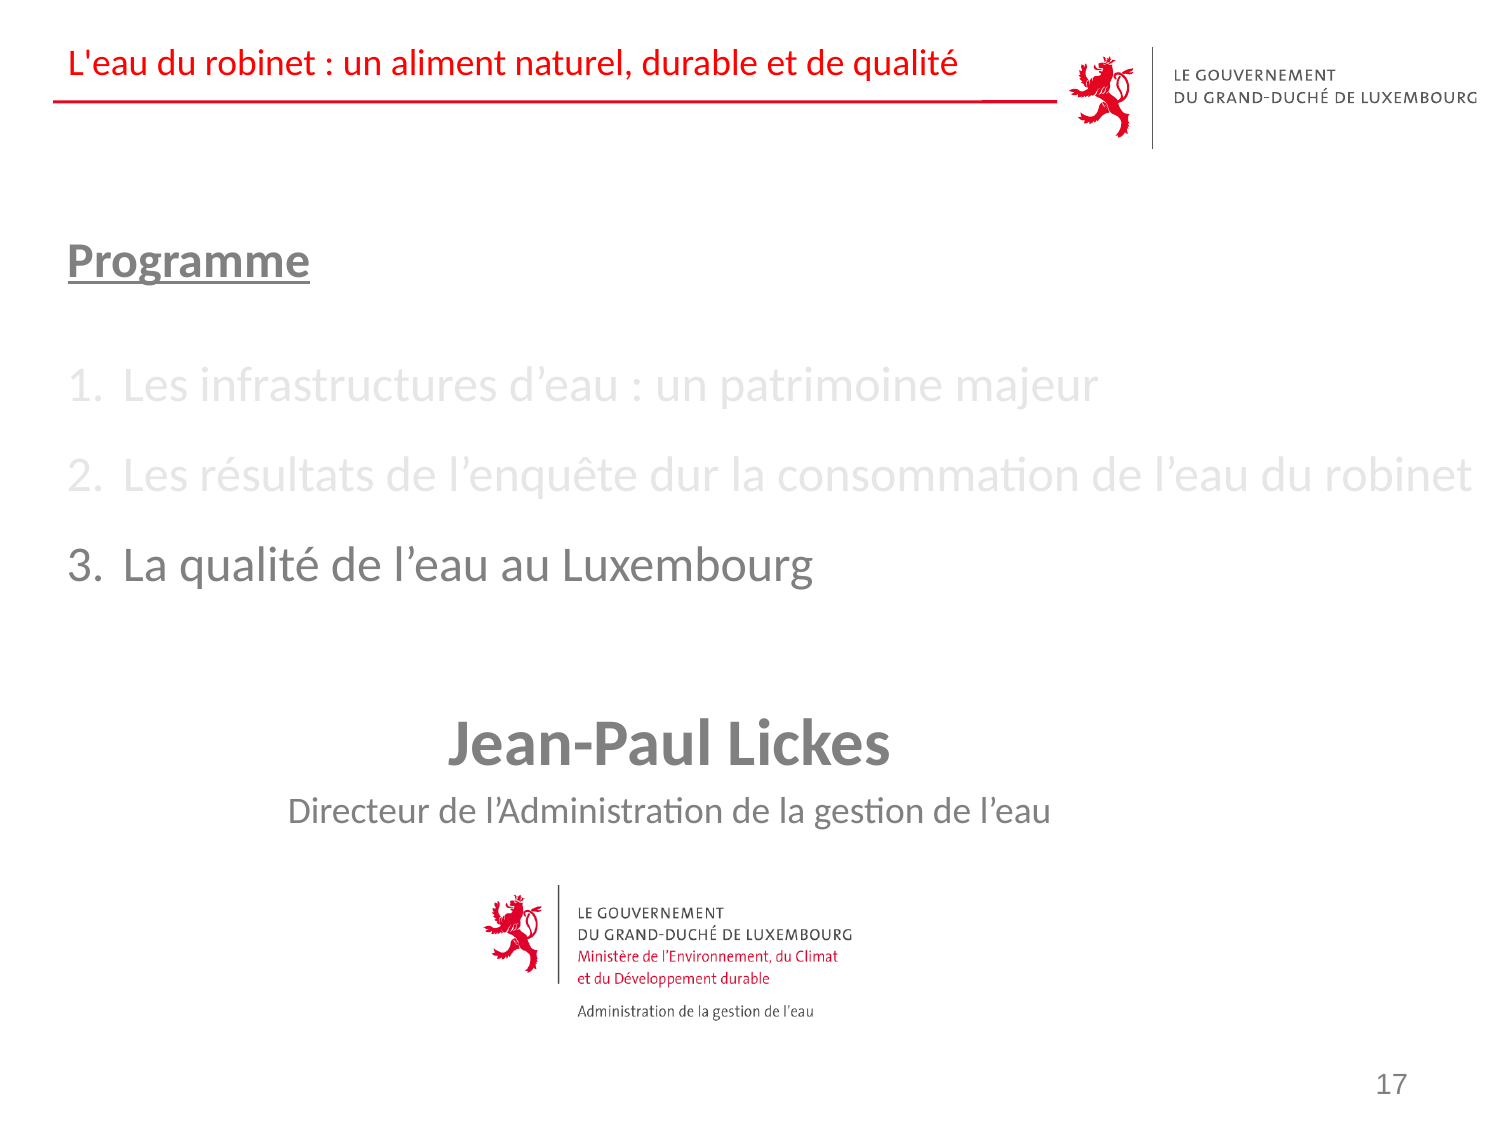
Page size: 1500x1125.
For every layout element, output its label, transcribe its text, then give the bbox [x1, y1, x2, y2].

text_box Les infrastructures d’eau : un patrimoine majeur Les résultats de l’enquête dur la consommation de l’eau du robinet La qualité de l’eau au Luxembourg [51, 314, 1498, 600]
text_box Programme [53, 219, 336, 355]
picture [477, 885, 863, 1027]
title L'eau du robinet : un aliment naturel, durable et de qualité [52, 18, 1070, 103]
text_box Jean-Paul Lickes Directeur de l’Administration de la gestion de l’eau [218, 597, 1122, 906]
slide_number 17 [1316, 1022, 1424, 1107]
